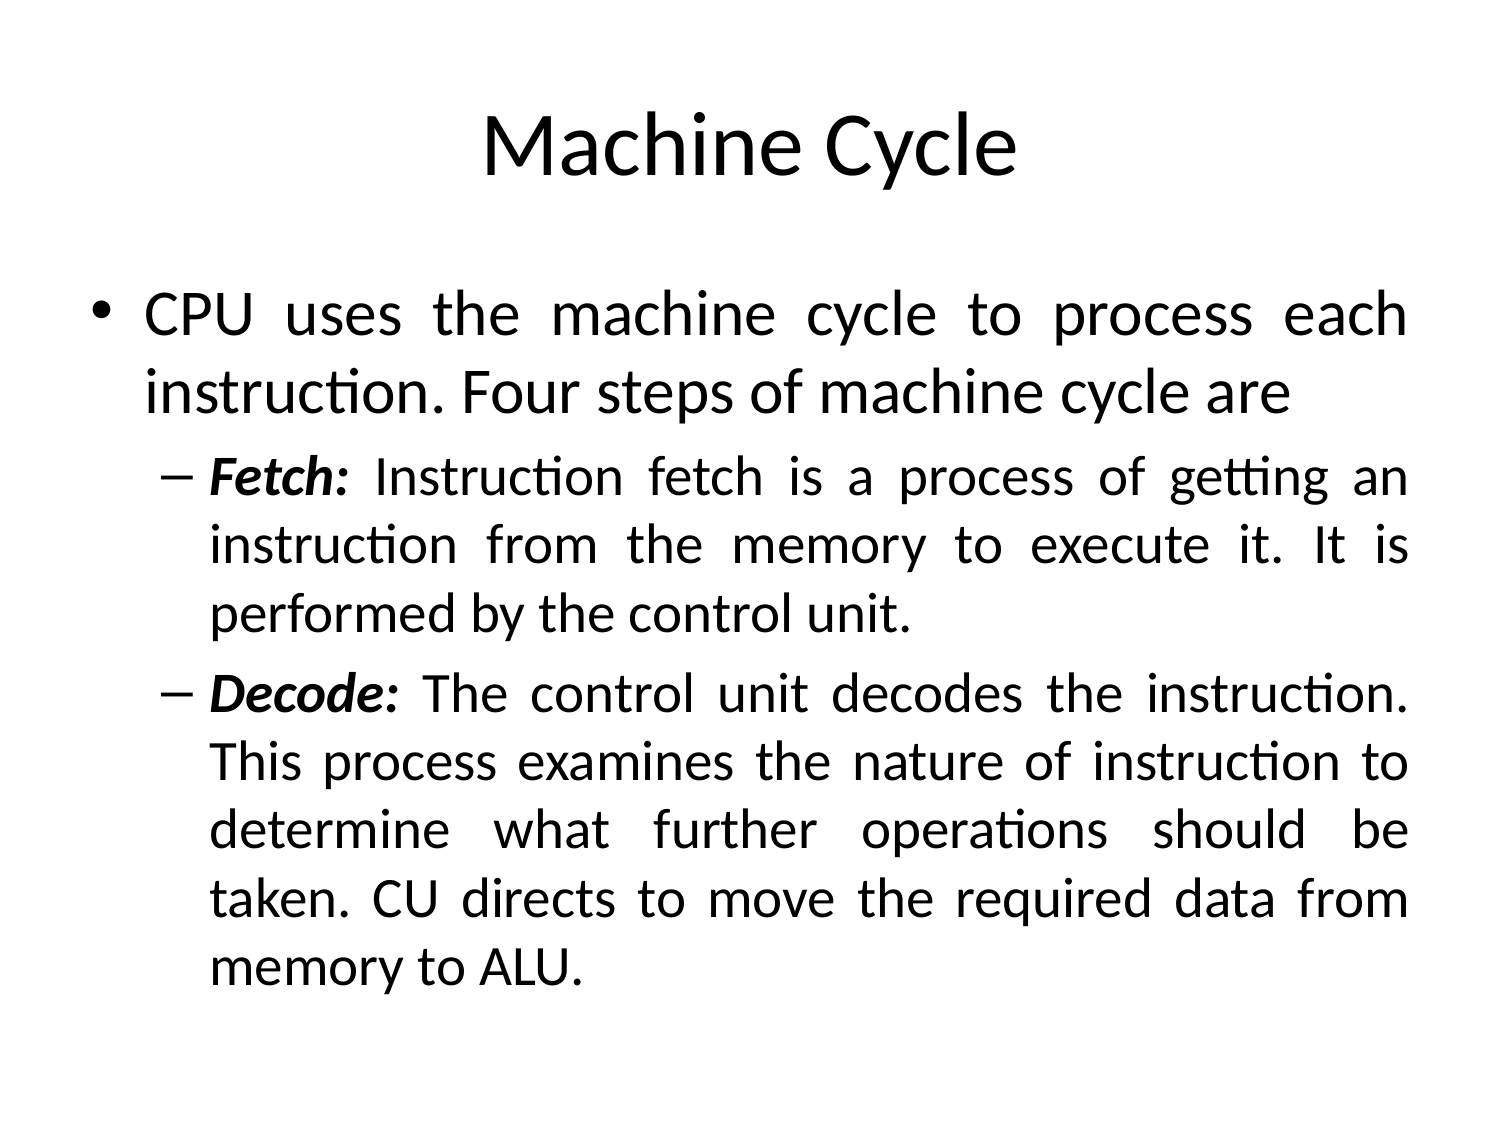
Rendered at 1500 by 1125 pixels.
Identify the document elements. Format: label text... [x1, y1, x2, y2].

title Machine Cycle [75, 45, 1425, 233]
list CPU uses the machine cycle to process each instruction. Four steps of machine cycle are Fetch: Instruction fetch is a process of getting an instruction from the memory to execute it. It is performed by the control unit. Decode: The control unit decodes the instruction. This process examines the nature of instruction to determine what further operations should be taken. CU directs to move the required data from memory to ALU. [75, 262, 1425, 1005]
